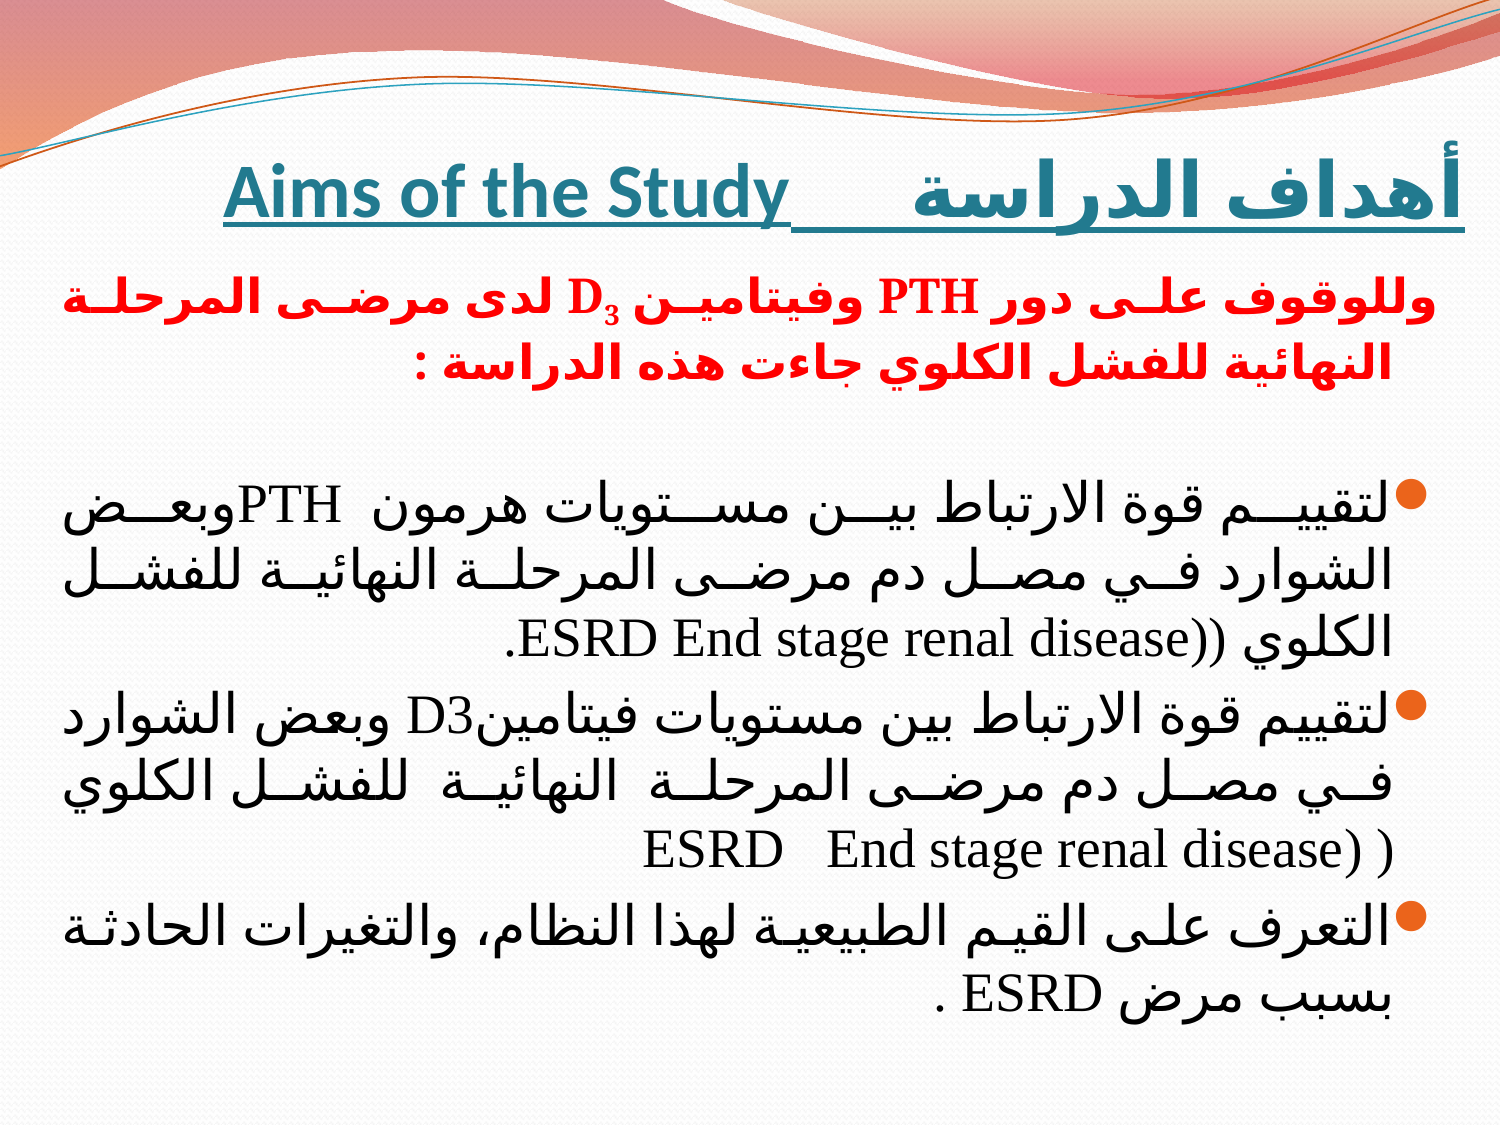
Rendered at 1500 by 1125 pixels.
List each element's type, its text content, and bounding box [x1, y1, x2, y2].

list وللوقوف على دور PTH وفيتامين D3 لدى مرضى المرحلة النهائية للفشل الكلوي جاءت هذه الدراسة : لتقييم قوة الارتباط بين مستويات هرمون PTHوبعض الشوارد في مصل دم مرضى المرحلة النهائية للفشل الكلوي ((ESRD End stage renal disease. لتقييم قوة الارتباط بين مستويات فيتامينD3 وبعض الشوارد في مصل دم مرضى المرحلة النهائية للفشل الكلوي ( (ESRD End stage renal disease التعرف على القيم الطبيعية لهذا النظام، والتغيرات الحادثة بسبب مرض ESRD . [46, 257, 1454, 1043]
title أهداف الدراسة Aims of the Study [175, 45, 1466, 233]
